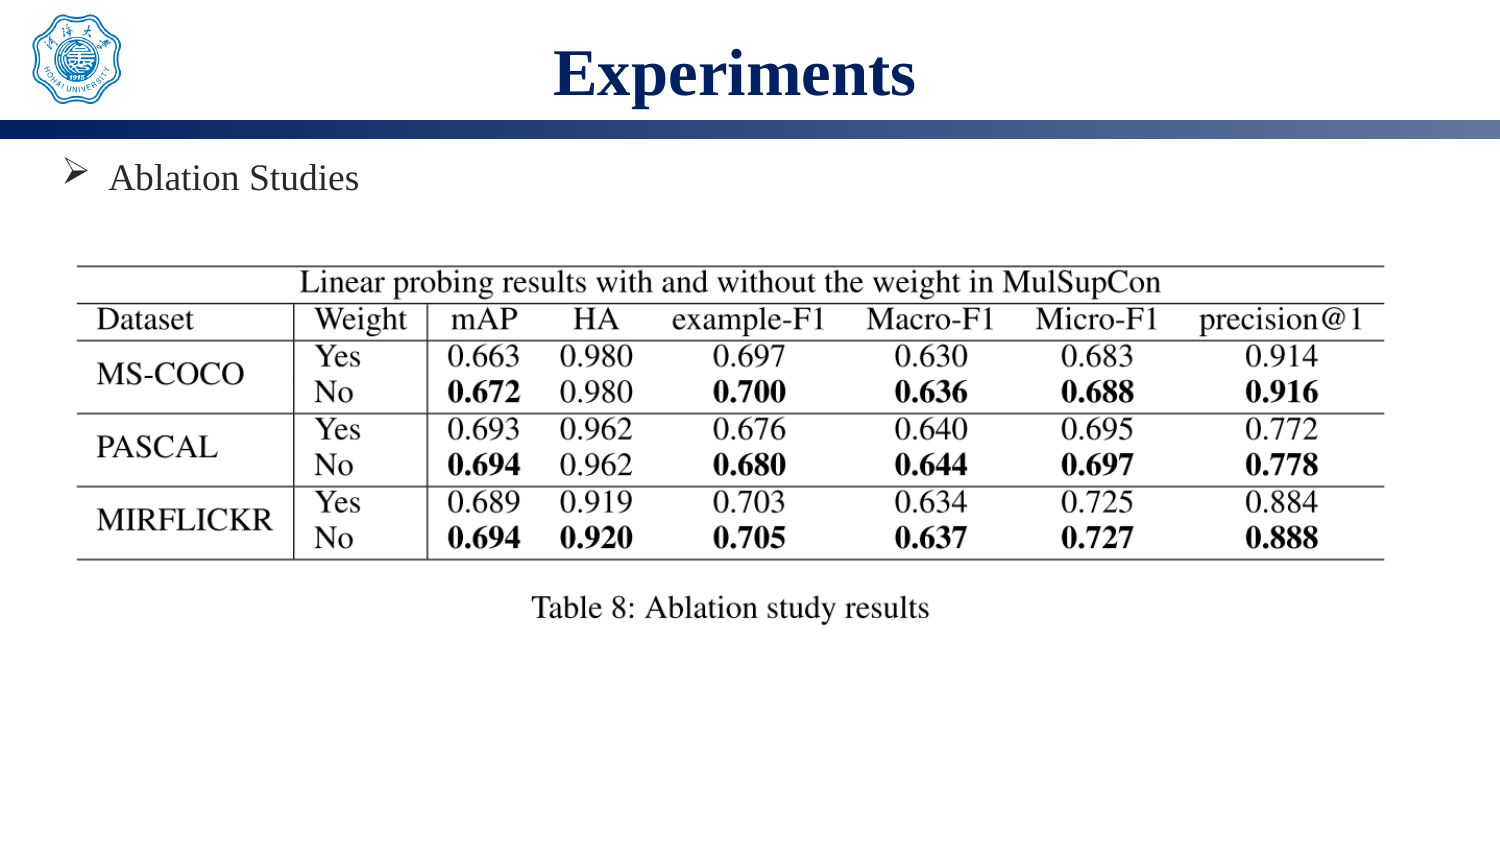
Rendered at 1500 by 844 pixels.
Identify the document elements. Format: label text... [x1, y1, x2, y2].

picture [49, 235, 1457, 641]
text_box Ablation Studies [46, 145, 1370, 206]
title Experiments [0, 1, 1471, 117]
